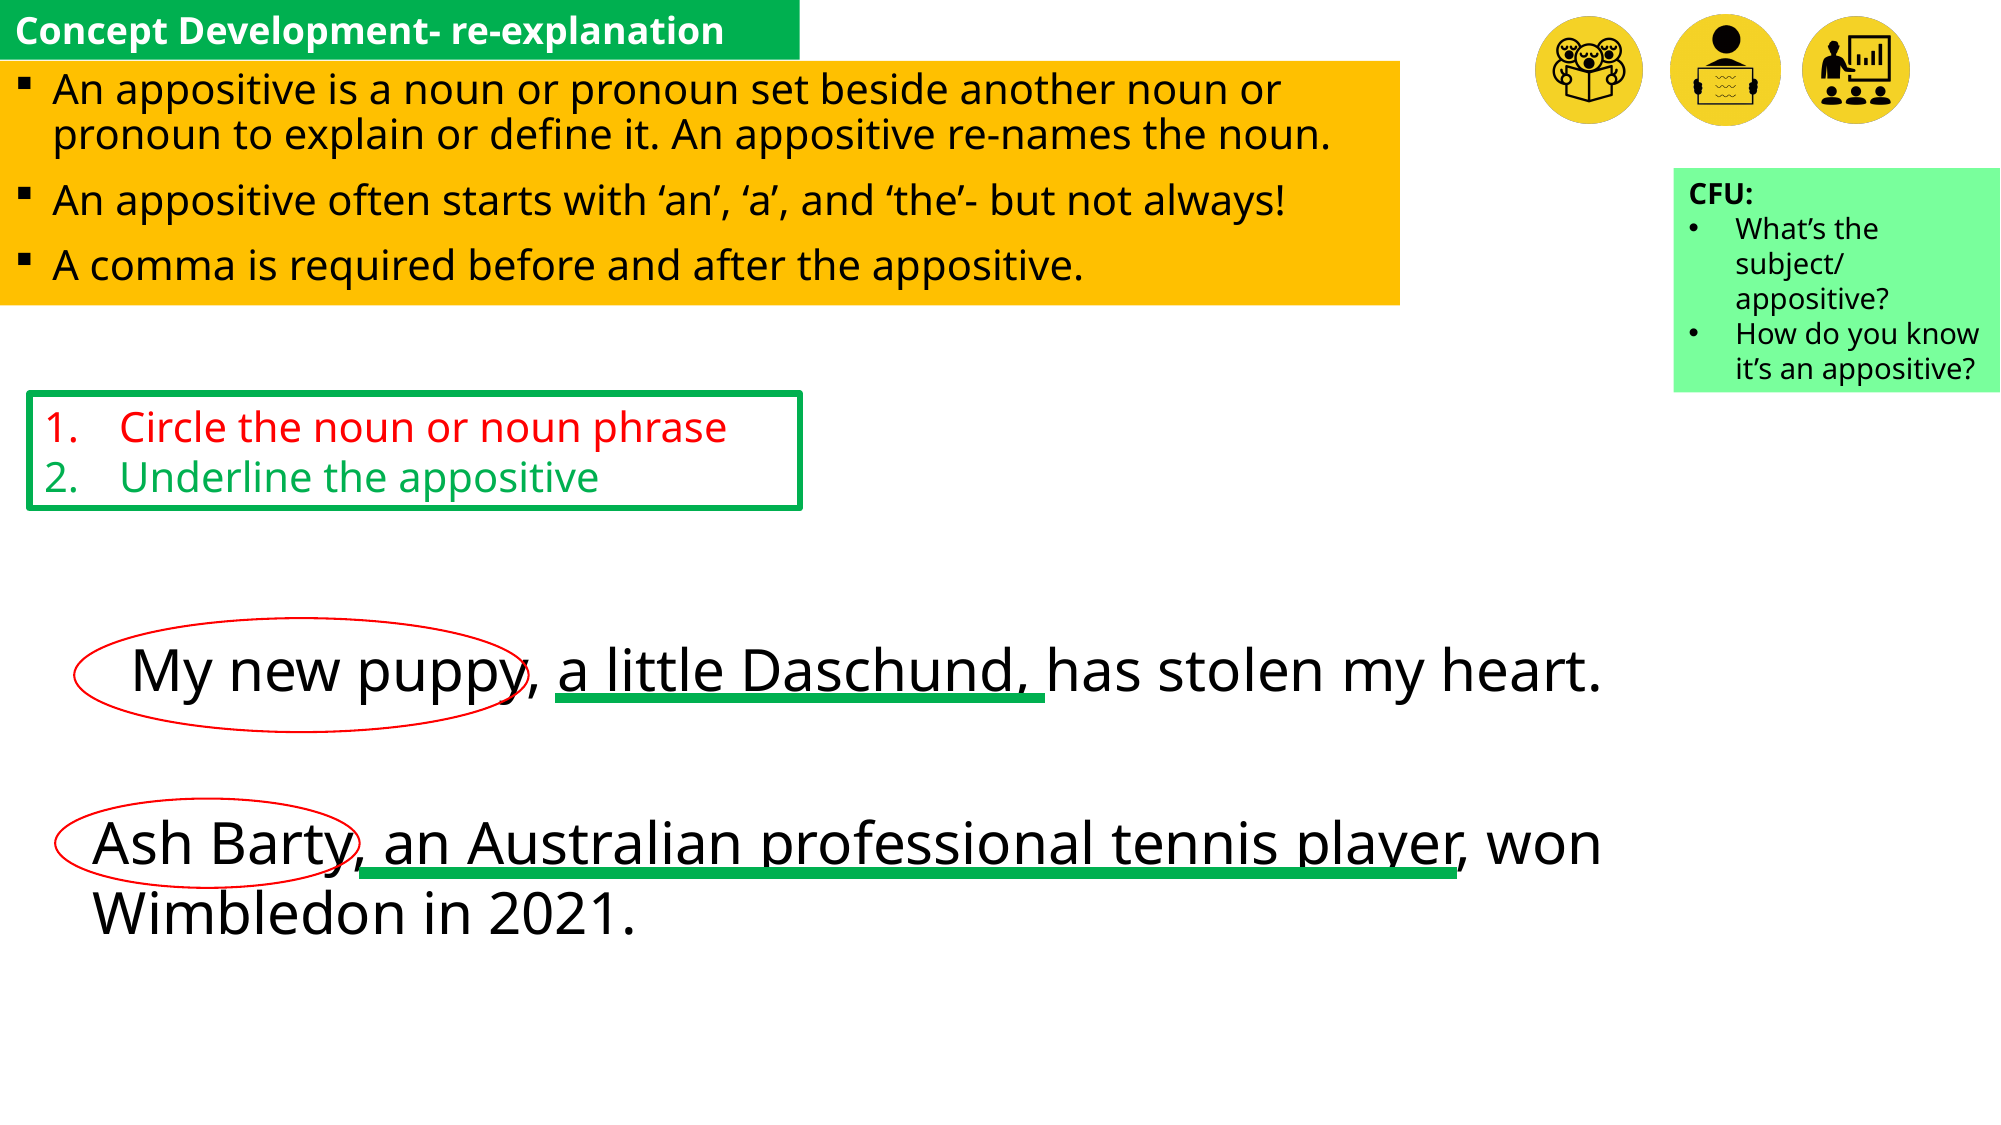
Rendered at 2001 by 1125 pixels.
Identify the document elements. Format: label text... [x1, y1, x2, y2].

picture [1800, 14, 1912, 126]
text_box [555, 693, 1045, 703]
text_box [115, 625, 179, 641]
text_box My new puppy, a little Daschund, has stolen my heart. [424, 625, 1618, 710]
picture [1533, 14, 1645, 126]
text_box [73, 617, 530, 734]
text_box [359, 867, 1457, 879]
text_box An appositive is a noun or pronoun set beside another noun or pronoun to explain or define it. An appositive re-names the noun. An appositive often starts with ‘an’, ‘a’, and ‘the’- but not always! A comma is required before and after the appositive. [0, 60, 1400, 306]
text_box Circle the noun or noun phrase Underline the appositive [29, 393, 800, 509]
text_box CFU: What’s the subject/ appositive? How do you know it’s an appositive? [1673, 168, 2000, 393]
picture [1670, 14, 1781, 126]
list [25, 125, 1969, 1095]
text_box Concept Development- re-explanation [0, 0, 800, 60]
text_box [54, 797, 361, 889]
text_box Ash Barty, an Australian professional tennis player, won Wimbledon in 2021. [78, 798, 1634, 954]
